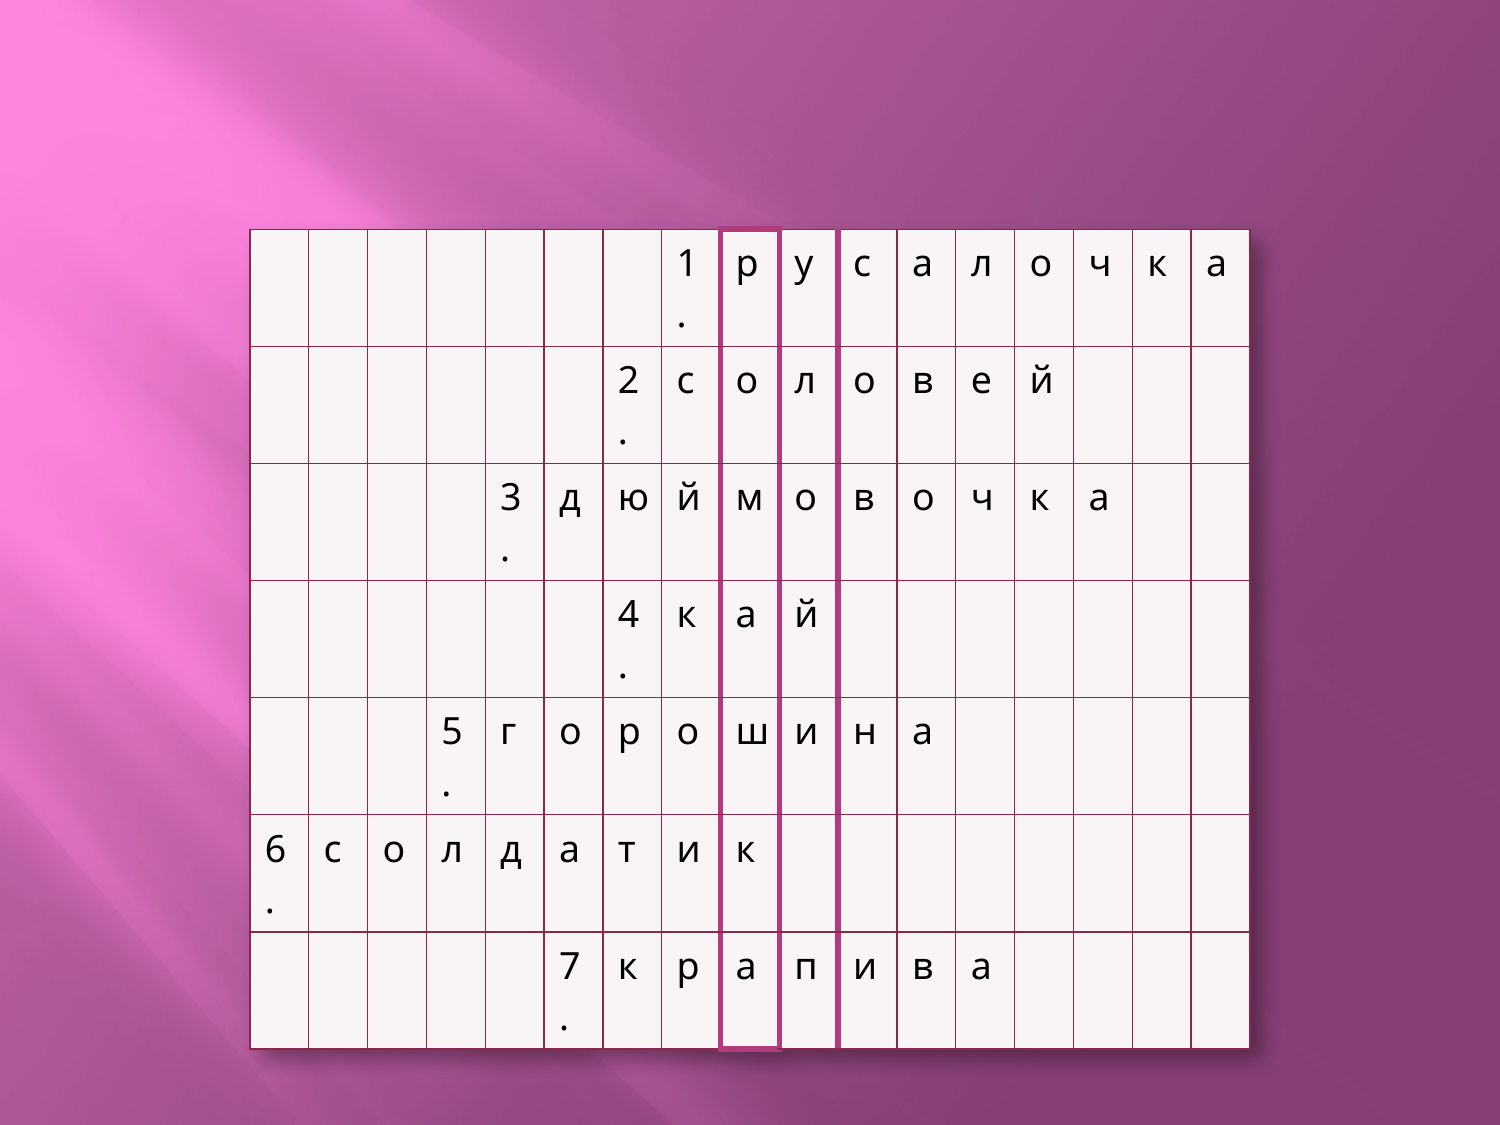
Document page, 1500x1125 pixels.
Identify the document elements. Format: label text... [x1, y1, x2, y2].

table_cell [1133, 347, 1190, 463]
table_cell [1192, 698, 1249, 814]
table_cell в [898, 933, 955, 1048]
table_cell о [662, 698, 718, 814]
table_cell [251, 581, 308, 697]
table_cell [1192, 815, 1249, 931]
table_cell а [545, 815, 602, 931]
table_header ч [1074, 230, 1132, 346]
table_header у [782, 230, 835, 346]
table_cell [309, 464, 367, 580]
table_cell [545, 347, 602, 463]
table_header а [1192, 230, 1249, 346]
table_cell [251, 464, 308, 580]
table_cell п [782, 933, 835, 1048]
table_cell [1133, 933, 1190, 1048]
table_cell и [662, 815, 718, 931]
table_cell ю [604, 464, 661, 580]
table_header 1. [662, 230, 718, 346]
table_cell [898, 815, 955, 931]
table_cell [1133, 581, 1190, 697]
table_cell [309, 698, 367, 814]
table_header [486, 230, 543, 346]
table_cell 4. [604, 581, 661, 697]
table_cell [956, 815, 1014, 931]
table_cell о [898, 464, 955, 580]
table_cell к [662, 581, 718, 697]
table_cell [898, 581, 955, 697]
table_header р [723, 232, 777, 346]
table_cell [486, 347, 543, 463]
table_cell 5. [427, 698, 485, 814]
table_cell ш [723, 698, 777, 814]
table_cell [1133, 464, 1190, 580]
table_cell [427, 933, 485, 1048]
table_cell [1192, 581, 1249, 697]
table_cell [956, 698, 1014, 814]
table_header [427, 230, 485, 346]
table_cell о [545, 698, 602, 814]
table_cell [427, 464, 485, 580]
table_cell и [782, 698, 835, 814]
table_header л [956, 230, 1014, 346]
table_cell д [545, 464, 602, 580]
table_cell [368, 347, 426, 463]
table_cell [1192, 933, 1249, 1048]
table_header [368, 230, 426, 346]
table_cell р [662, 933, 718, 1048]
table_cell [1074, 698, 1132, 814]
table_cell о [782, 464, 835, 580]
table_cell л [782, 347, 835, 463]
table_cell й [782, 581, 835, 697]
table_cell 3. [486, 464, 543, 580]
table_cell о [723, 347, 777, 463]
table_cell [956, 581, 1014, 697]
table_cell к [723, 815, 777, 931]
table_cell [1074, 933, 1132, 1048]
table_cell [1074, 581, 1132, 697]
table_cell [841, 815, 896, 931]
table_cell о [368, 815, 426, 931]
table_cell а [723, 933, 777, 1046]
table_cell [545, 581, 602, 697]
table_cell [309, 347, 367, 463]
table_cell [368, 581, 426, 697]
table_cell [251, 698, 308, 814]
table_cell [1192, 347, 1249, 463]
table_header с [841, 230, 896, 346]
table_cell [1074, 347, 1132, 463]
table_cell с [662, 347, 718, 463]
table_cell [486, 933, 543, 1048]
table_cell и [841, 933, 896, 1048]
table_cell [1015, 933, 1073, 1048]
table_cell к [604, 933, 661, 1048]
table_header [251, 230, 308, 346]
table_cell й [1015, 347, 1073, 463]
table_cell е [956, 347, 1014, 463]
table_cell [251, 347, 308, 463]
table_cell [368, 933, 426, 1048]
table_cell а [898, 698, 955, 814]
table_cell в [898, 347, 955, 463]
table_cell [1192, 464, 1249, 580]
table_cell 6. [251, 815, 308, 931]
table_cell 7. [545, 933, 602, 1048]
table_header [604, 230, 661, 346]
table_cell [427, 347, 485, 463]
table_cell [1133, 815, 1190, 931]
table_cell [309, 581, 367, 697]
table_cell н [841, 698, 896, 814]
table_cell [1015, 581, 1073, 697]
table_cell д [486, 815, 543, 931]
table_header а [898, 230, 955, 346]
table_cell л [427, 815, 485, 931]
table_header к [1133, 230, 1190, 346]
table_cell а [1074, 464, 1132, 580]
table_cell [486, 581, 543, 697]
table_cell [309, 933, 367, 1048]
table_cell г [486, 698, 543, 814]
table_cell [1015, 698, 1073, 814]
table_cell [841, 581, 896, 697]
table_cell т [604, 815, 661, 931]
table_cell р [604, 698, 661, 814]
table_cell [427, 581, 485, 697]
table_cell а [723, 581, 777, 697]
table_cell ч [956, 464, 1014, 580]
table_cell о [841, 347, 896, 463]
table_cell в [841, 464, 896, 580]
table_cell [251, 933, 308, 1048]
table_cell [368, 698, 426, 814]
table_cell [368, 464, 426, 580]
table_cell с [309, 815, 367, 931]
table_cell й [662, 464, 718, 580]
table_cell [782, 815, 835, 931]
table_cell [1015, 815, 1073, 931]
table_header [545, 230, 602, 346]
table_cell 2. [604, 347, 661, 463]
table_cell а [956, 933, 1014, 1048]
table_header о [1015, 230, 1073, 346]
table_header [309, 230, 367, 346]
table_cell м [723, 464, 777, 580]
table_cell [1133, 698, 1190, 814]
table_cell [1074, 815, 1132, 931]
table_cell к [1015, 464, 1073, 580]
